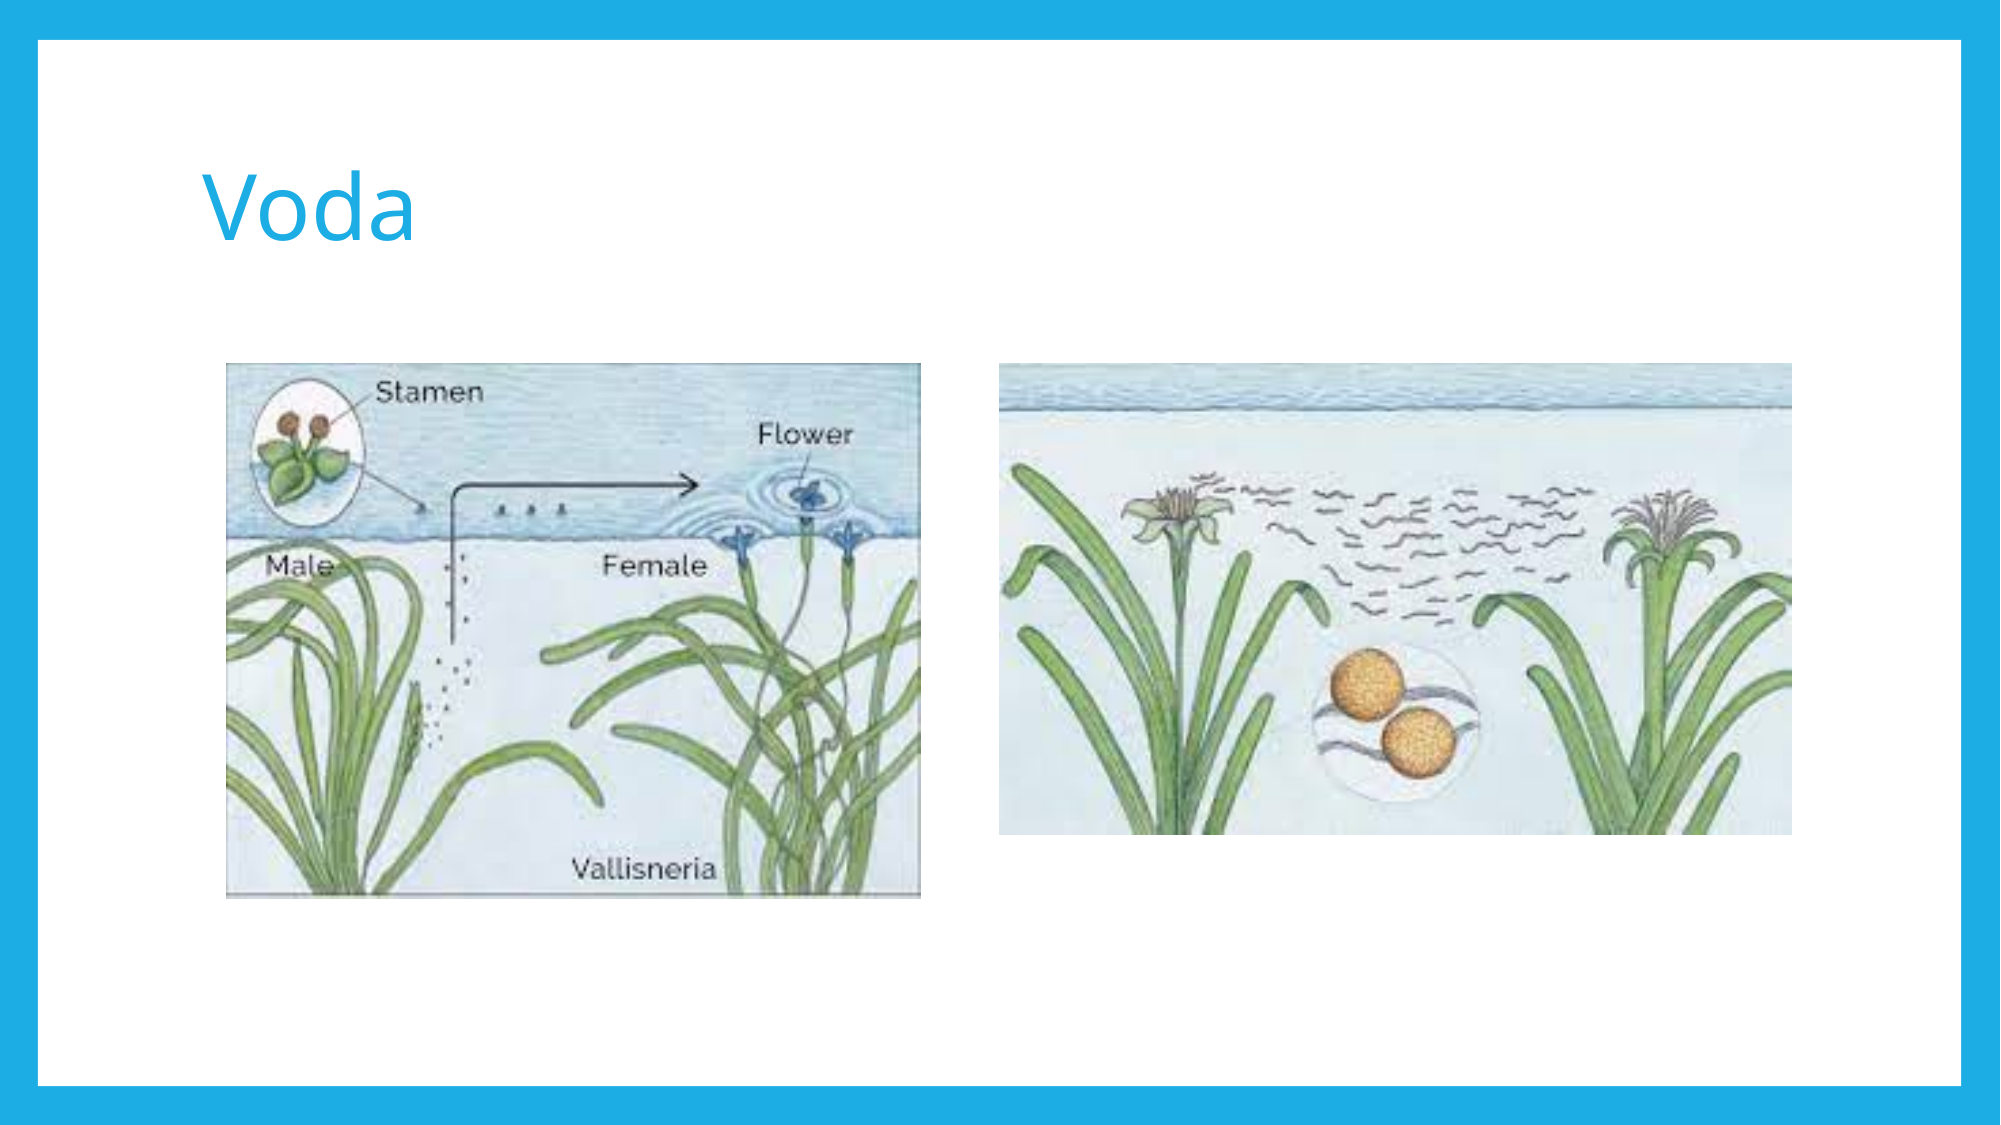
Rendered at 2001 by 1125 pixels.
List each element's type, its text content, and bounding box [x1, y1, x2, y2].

picture [226, 363, 921, 899]
picture [999, 363, 1793, 836]
title Voda [187, 99, 1808, 323]
